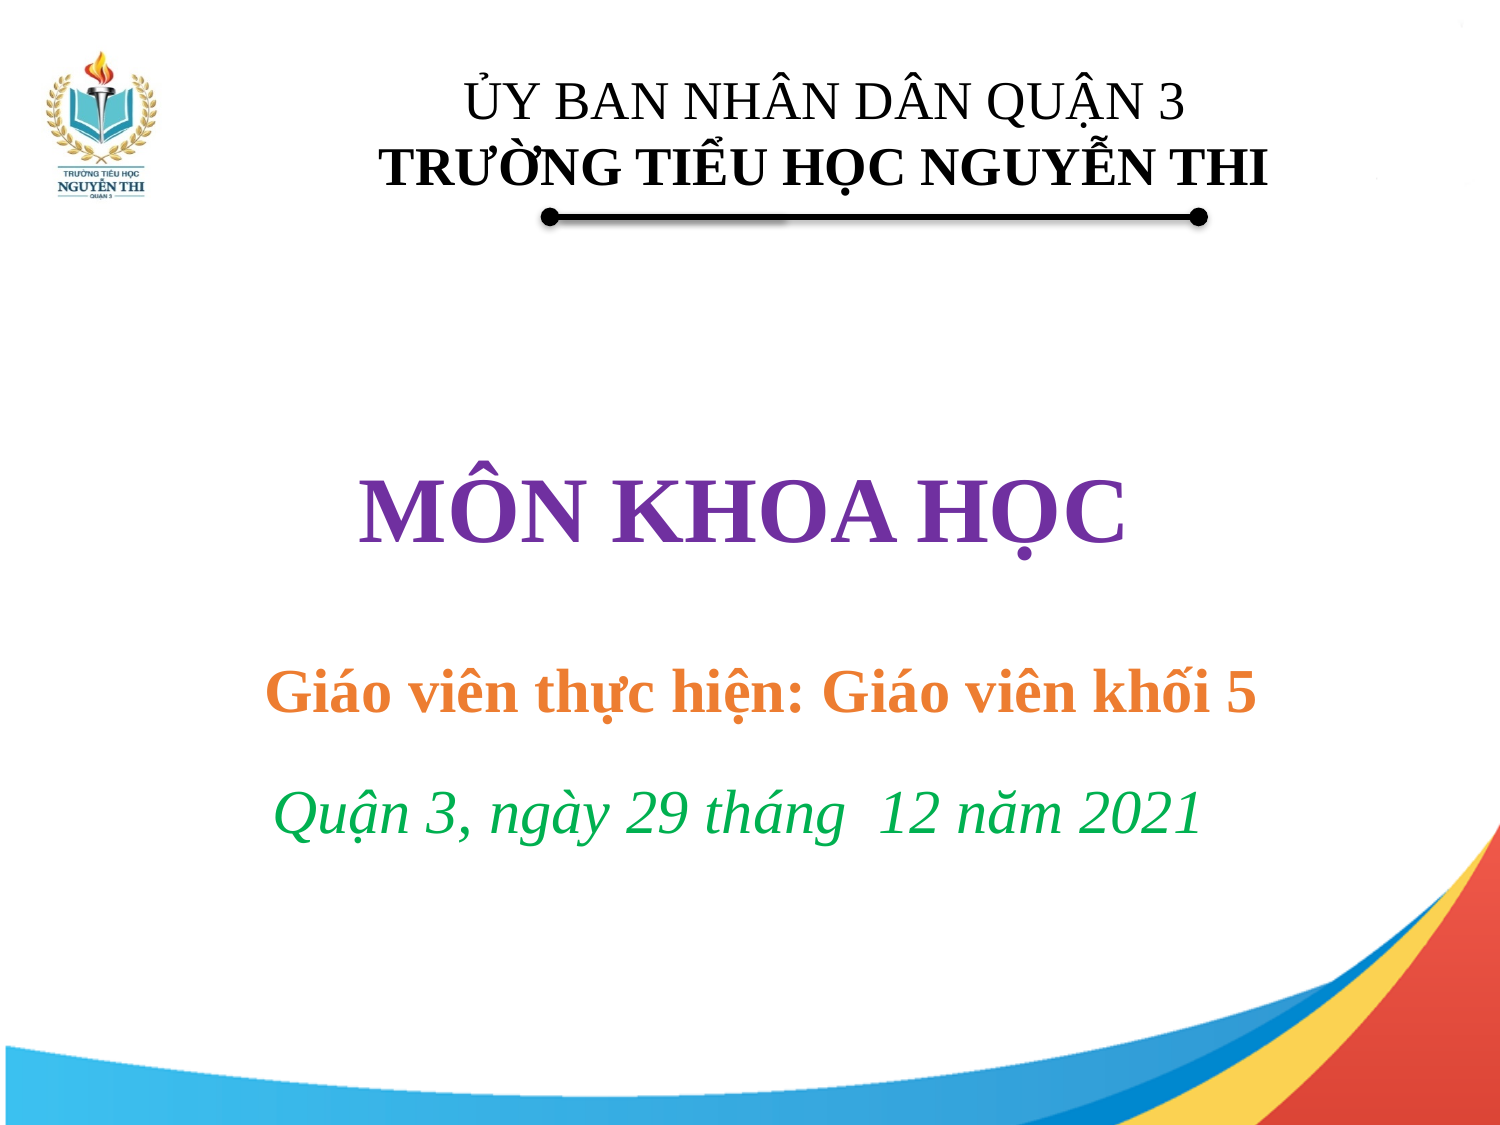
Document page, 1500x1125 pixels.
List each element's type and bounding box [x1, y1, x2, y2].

list [7, 34, 194, 218]
picture [5, 0, 1500, 1125]
